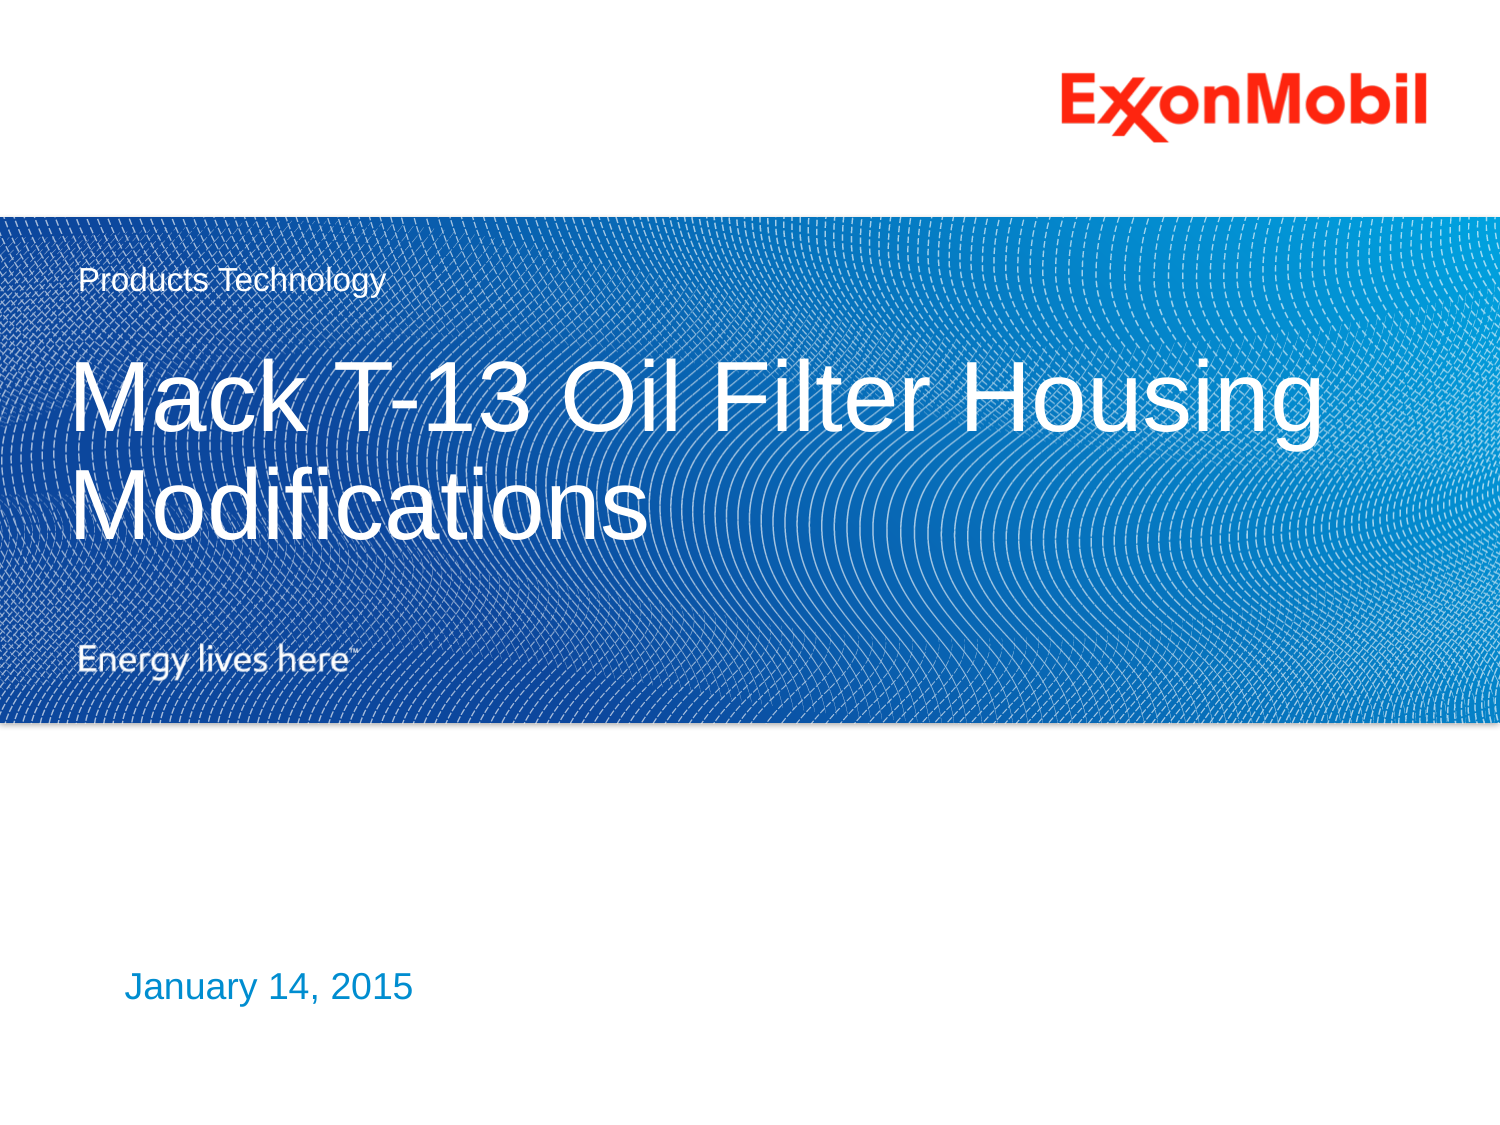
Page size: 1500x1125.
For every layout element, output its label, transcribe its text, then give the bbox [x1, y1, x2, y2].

picture [1431, 598, 1437, 607]
title Mack T-13 Oil Filter Housing Modifications [68, 345, 1415, 646]
picture [1059, 70, 1429, 145]
picture [1465, 634, 1475, 641]
picture [0, 217, 1500, 723]
text_box January 14, 2015 [109, 910, 429, 1015]
list Products Technology [78, 258, 829, 327]
